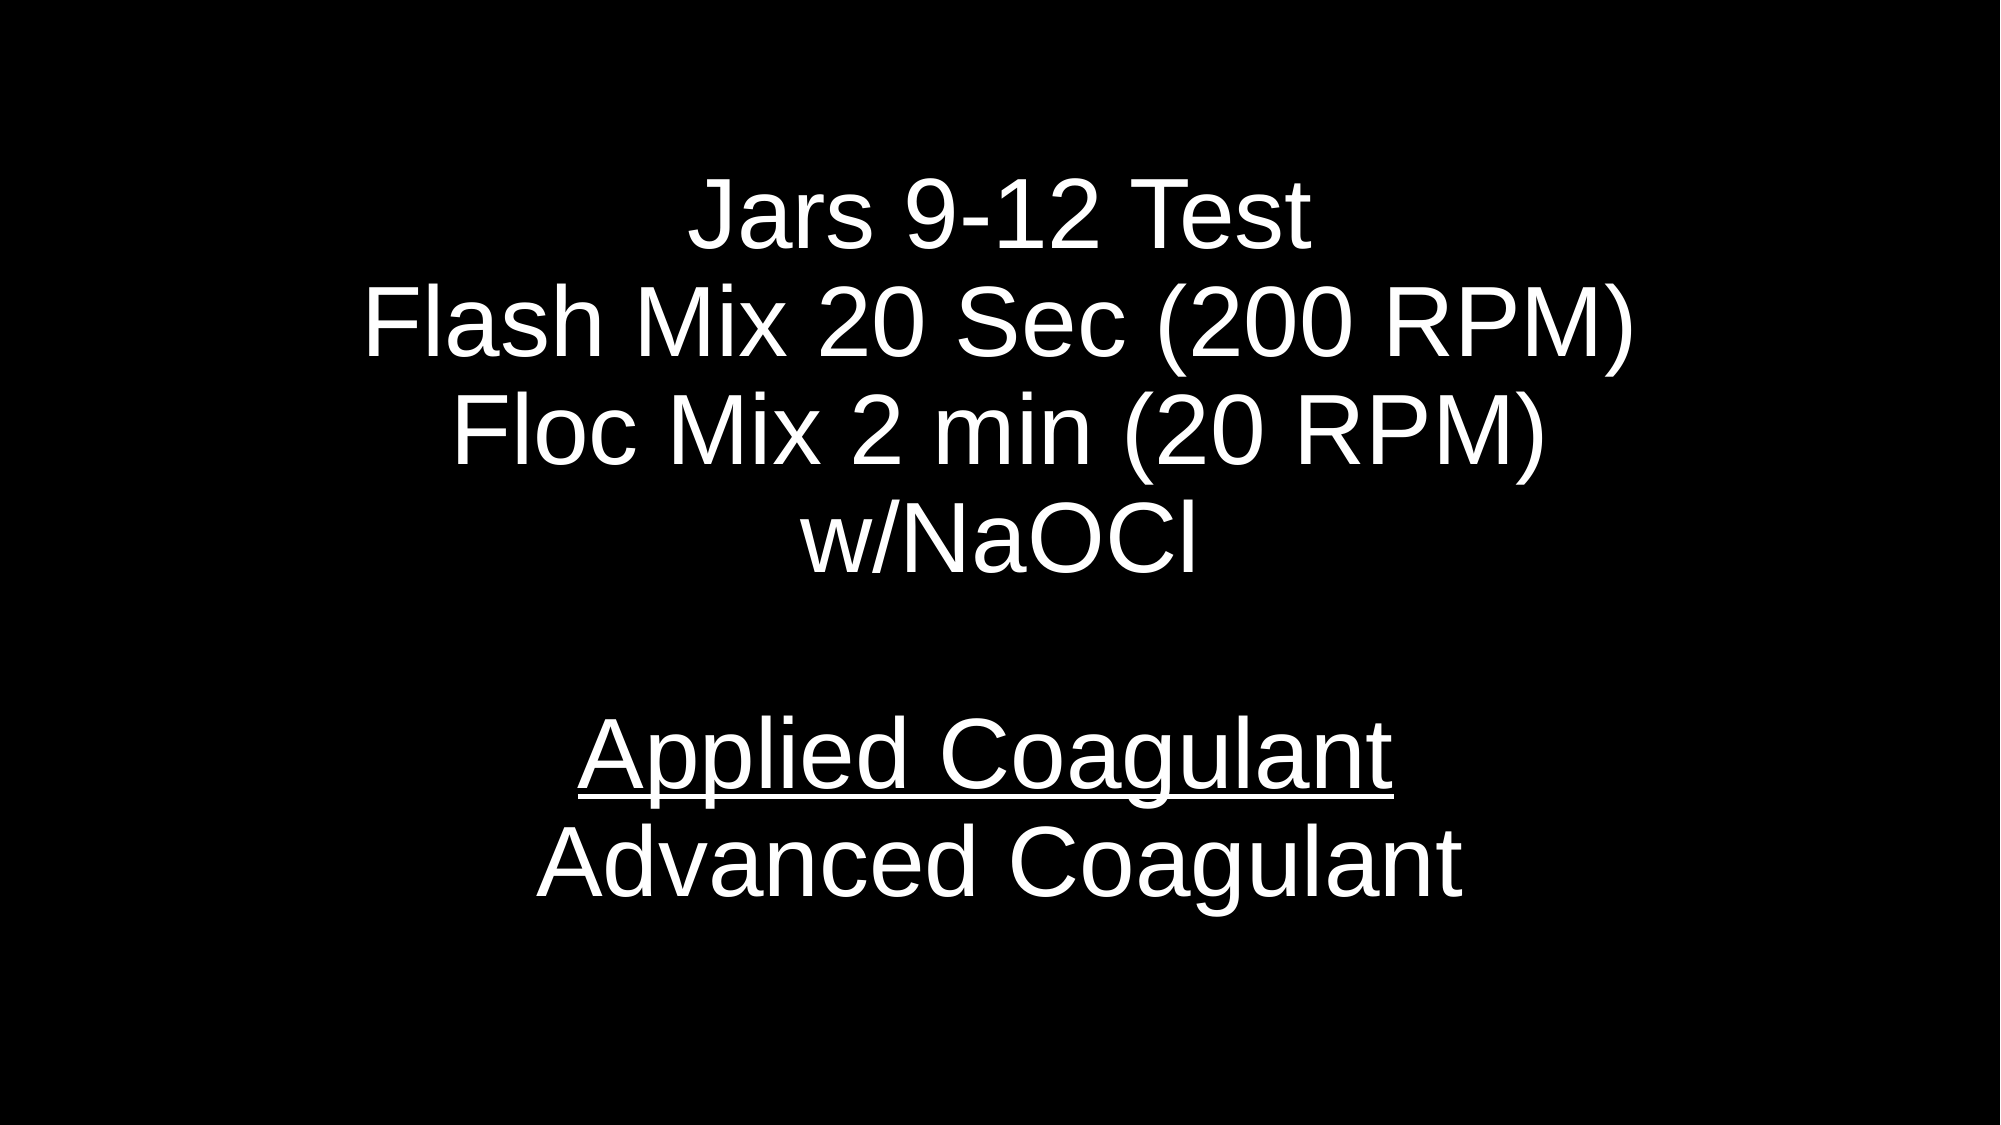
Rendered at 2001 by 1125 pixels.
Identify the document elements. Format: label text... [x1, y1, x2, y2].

title Jars 9-12 Test Flash Mix 20 Sec (200 RPM) Floc Mix 2 min (20 RPM) w/NaOCl Applied Coagulant Advanced Coagulant [249, 43, 1750, 1046]
